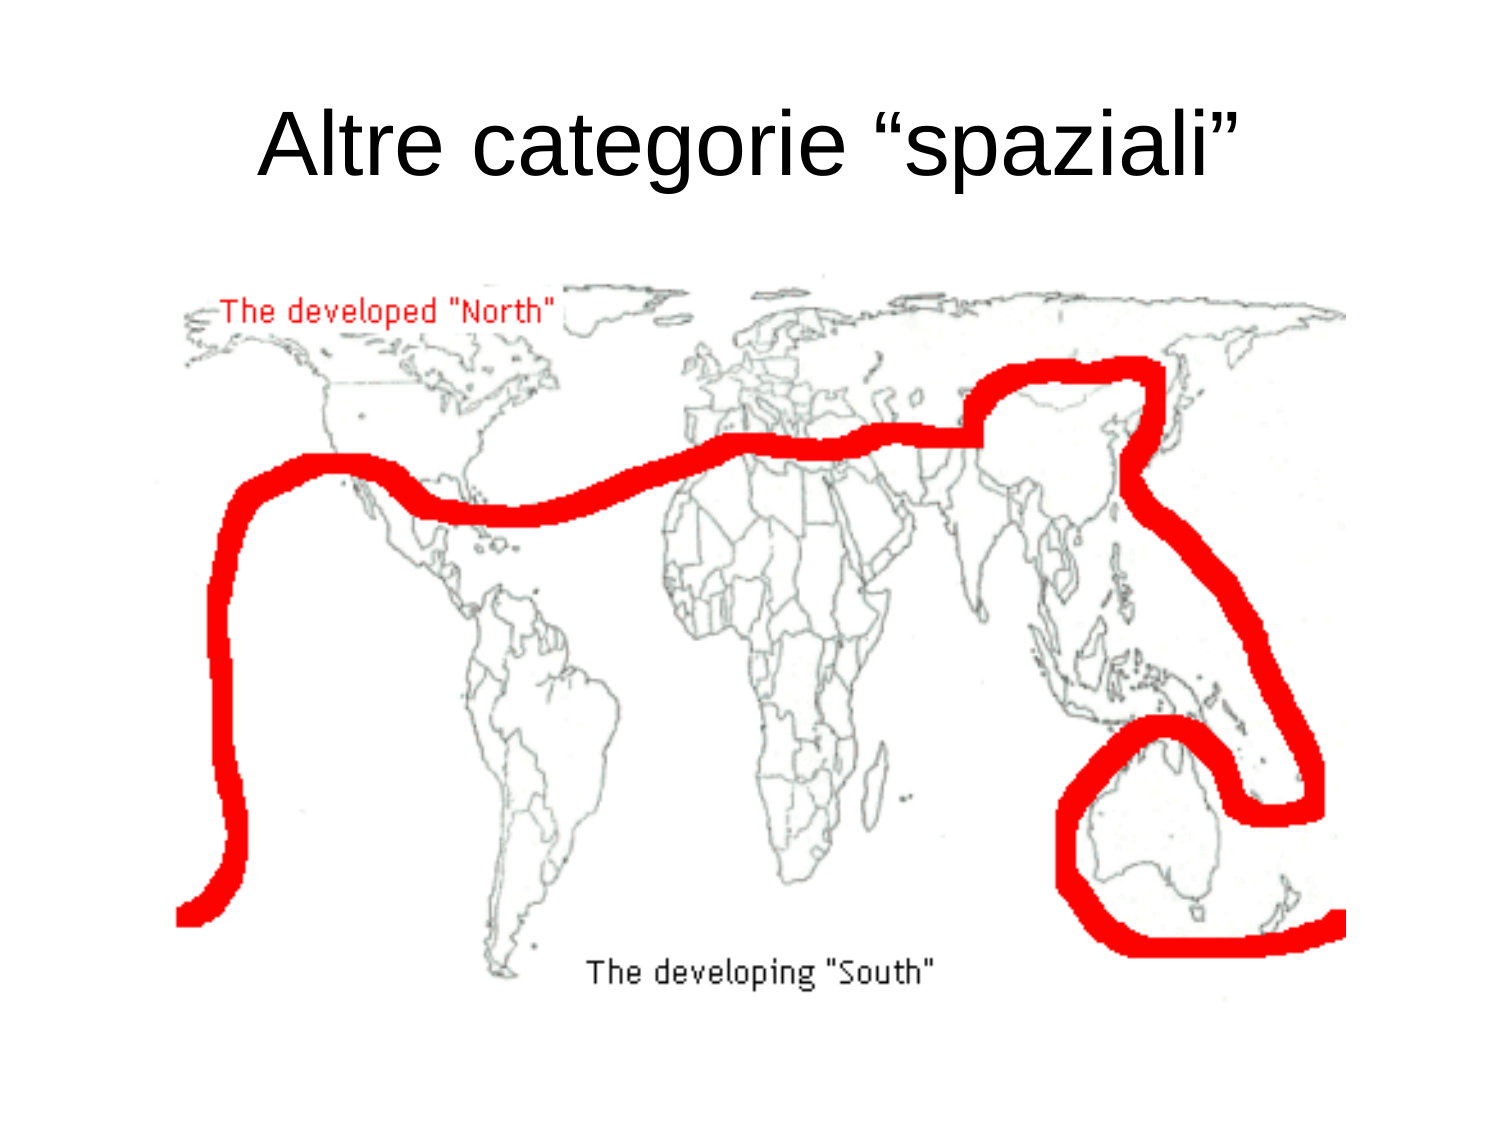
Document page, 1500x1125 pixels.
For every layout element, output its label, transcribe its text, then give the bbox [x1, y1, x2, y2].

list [74, 262, 1426, 1006]
title Altre categorie “spaziali” [75, 45, 1425, 233]
